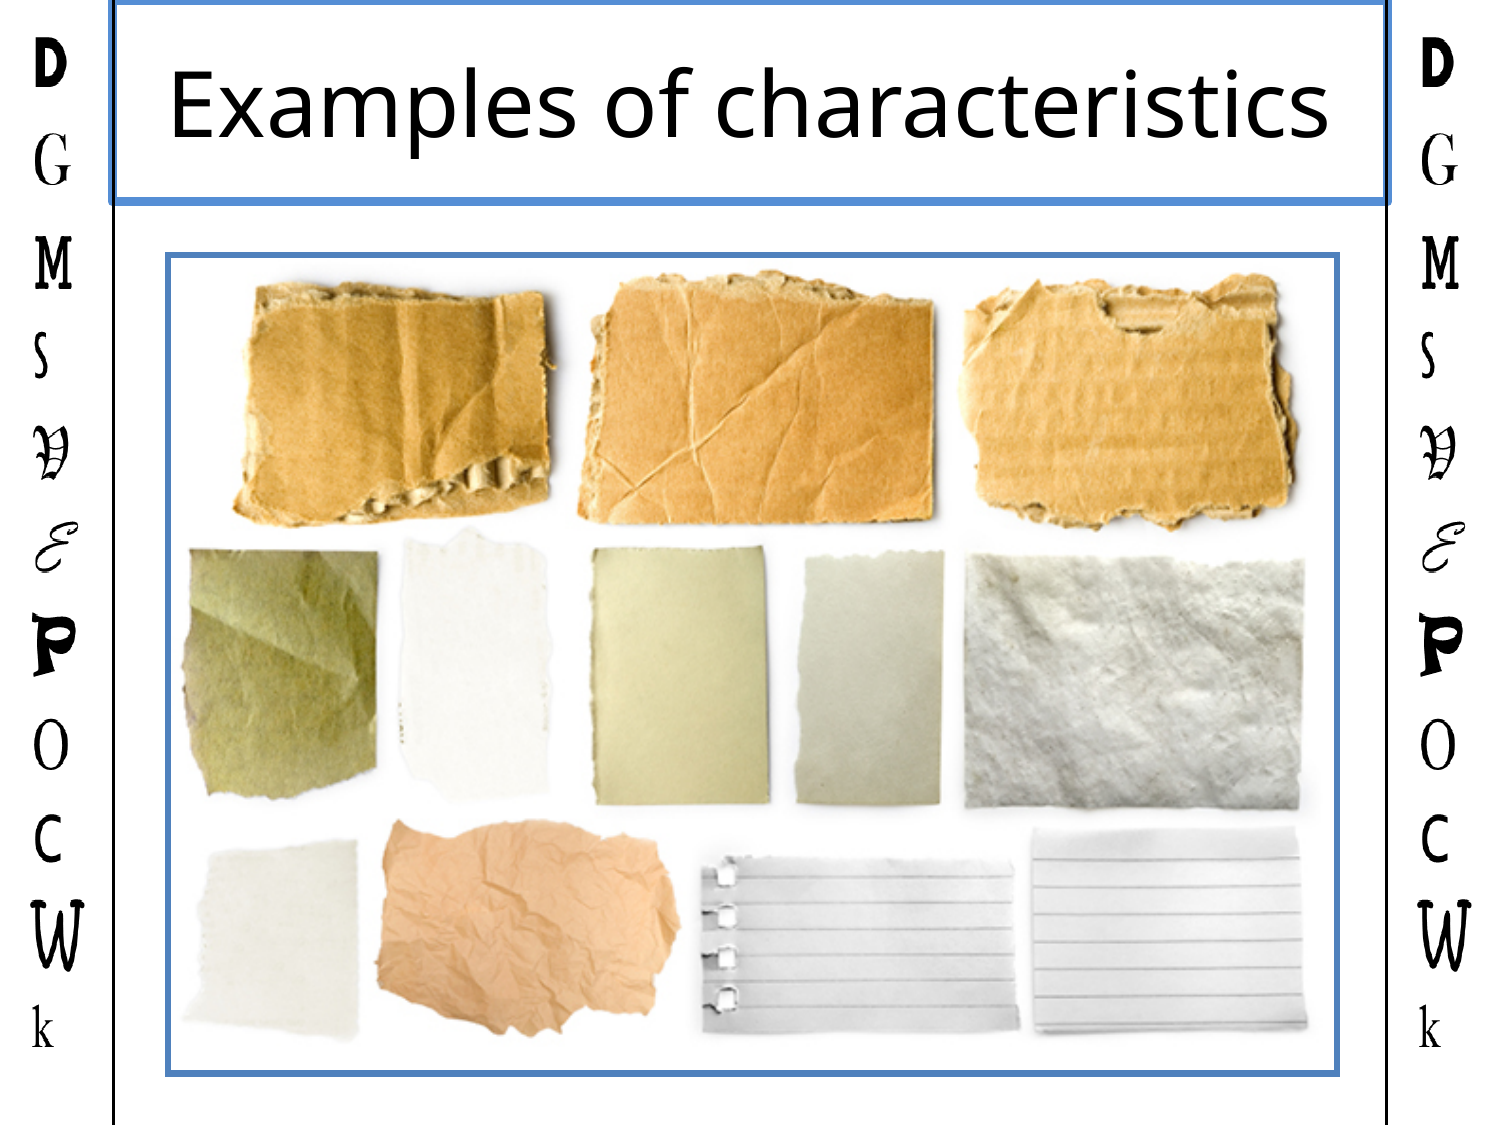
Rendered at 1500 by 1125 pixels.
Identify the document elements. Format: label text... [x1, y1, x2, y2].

picture [1387, 0, 1500, 1125]
title Examples of characteristics [115, 0, 1385, 202]
picture [170, 257, 1334, 1071]
picture [0, 0, 113, 1125]
